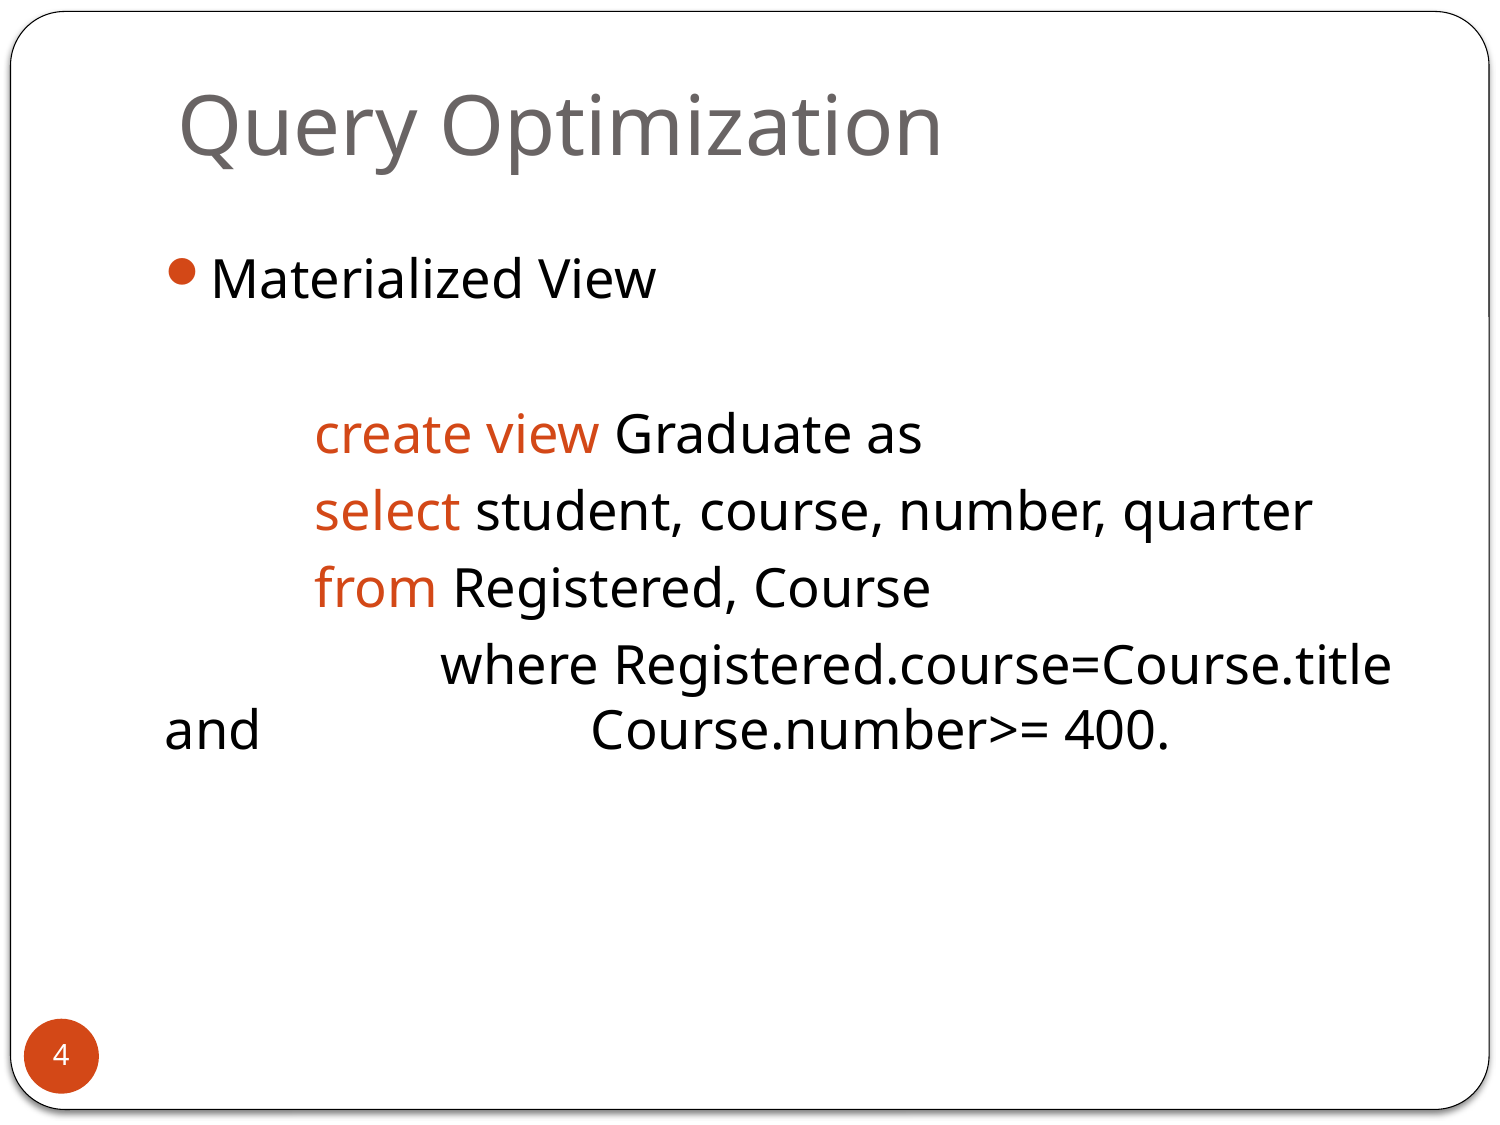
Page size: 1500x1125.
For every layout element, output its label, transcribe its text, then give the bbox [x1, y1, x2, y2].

list Materialized View create view Graduate as select student, course, number, quarter from Registered, Course where Registered.course=Course.title and Course.number>= 400. [150, 237, 1425, 988]
title Query Optimization [162, 0, 1438, 188]
slide_number 4 [23, 1018, 99, 1094]
